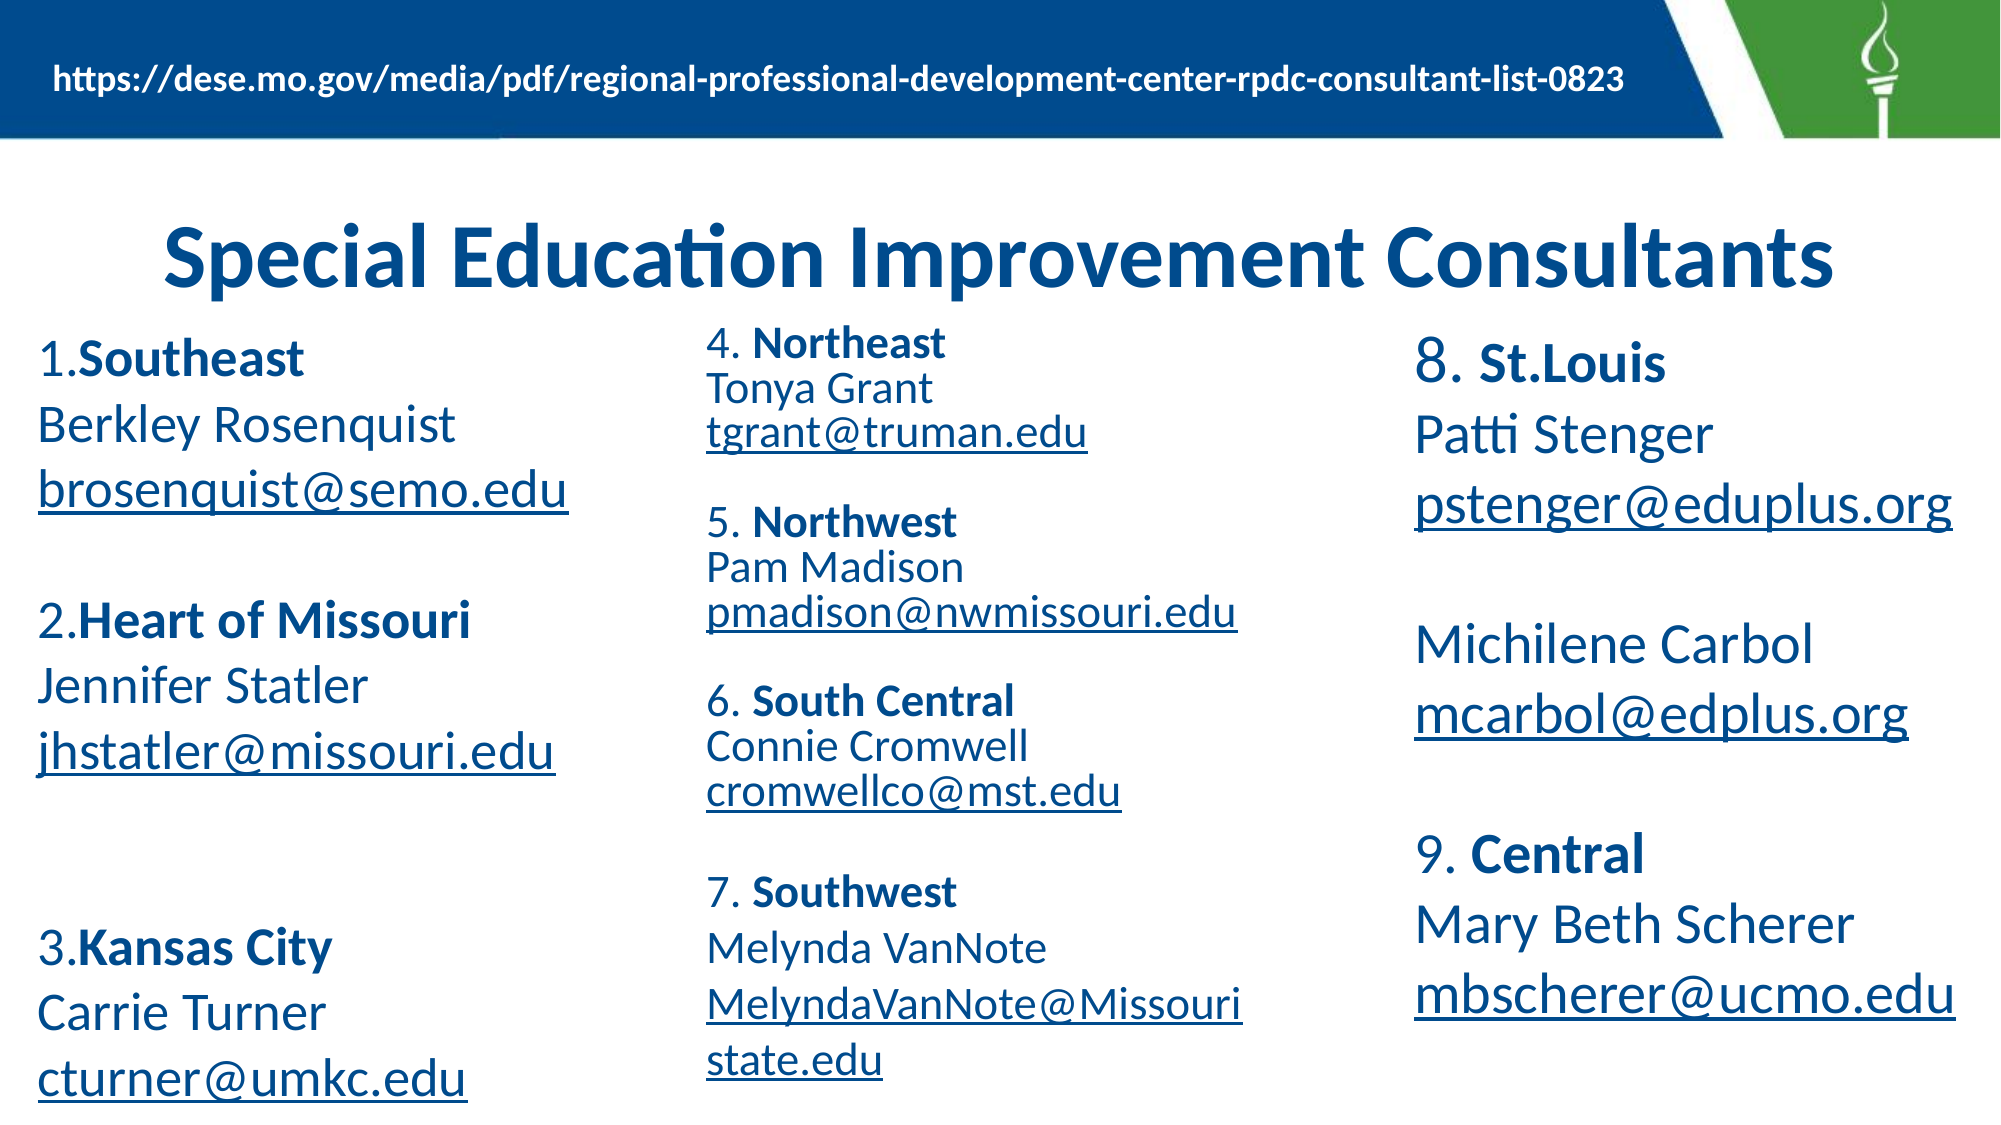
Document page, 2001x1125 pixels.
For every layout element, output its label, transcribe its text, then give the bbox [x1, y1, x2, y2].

title Special Education Improvement Consultants [62, 163, 1938, 304]
text_box https://dese.mo.gov/media/pdf/regional-professional-development-center-rpdc-consultant-list-0823 [37, 47, 1767, 107]
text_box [22, 307, 2000, 1125]
picture [0, 0, 2001, 1125]
